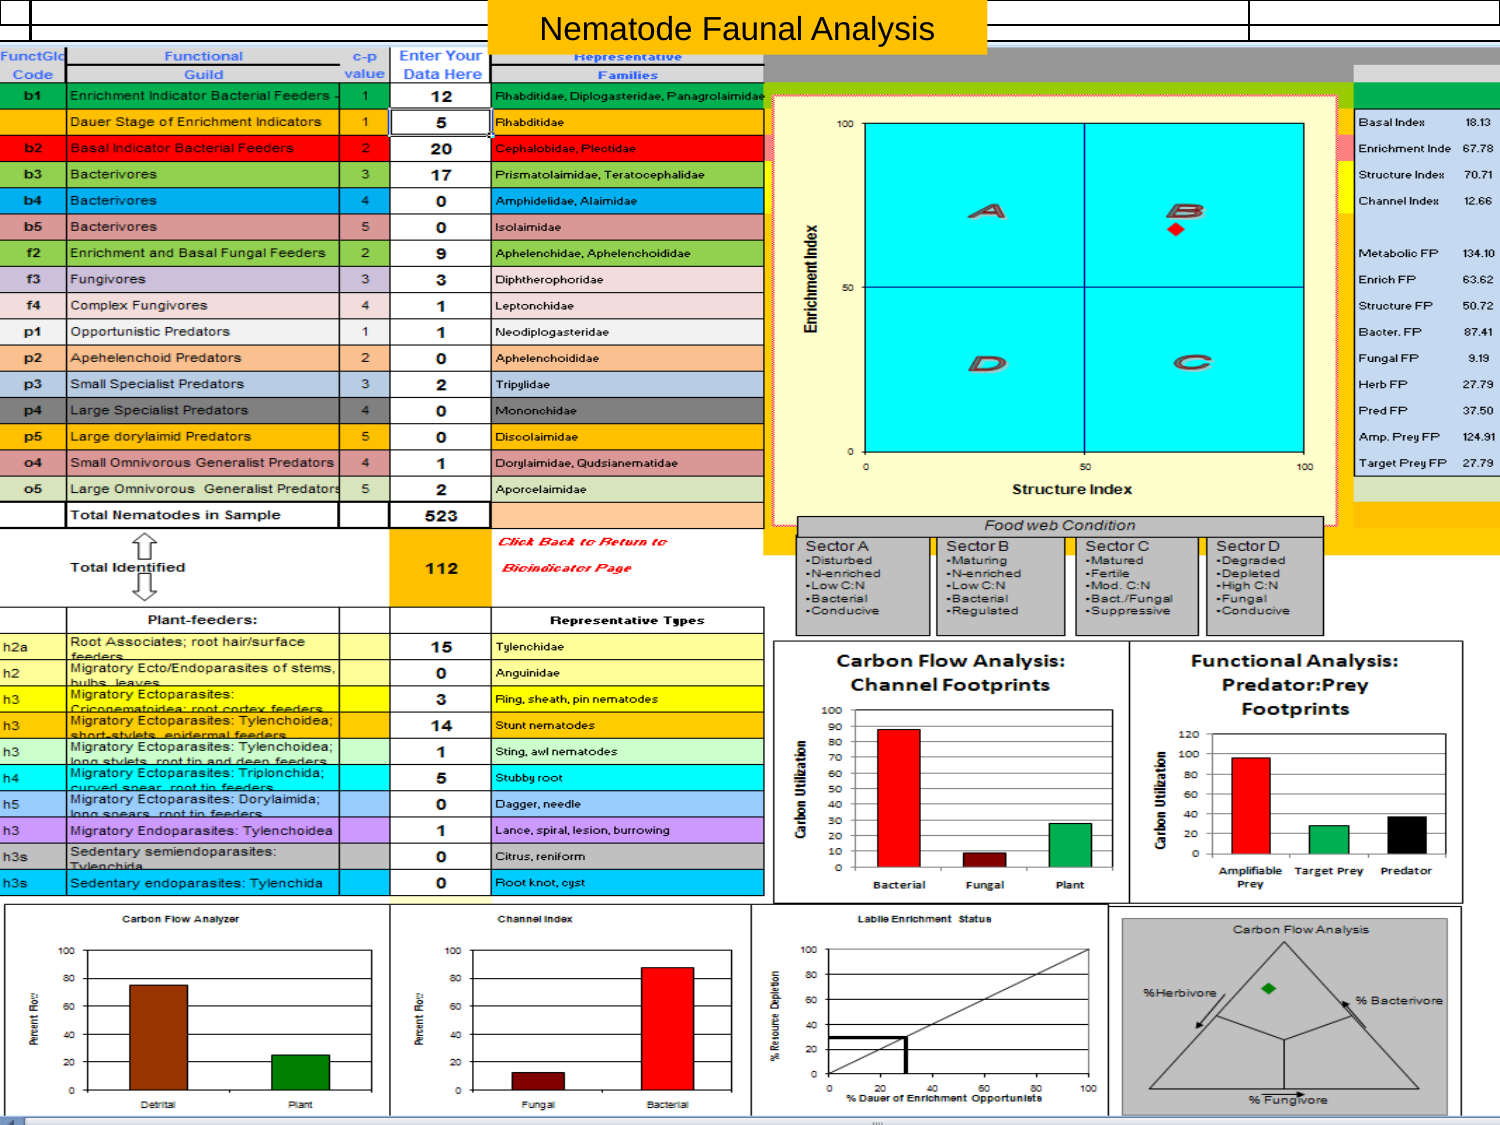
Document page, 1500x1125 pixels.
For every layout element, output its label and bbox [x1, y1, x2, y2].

text_box [0, 0, 1500, 1125]
